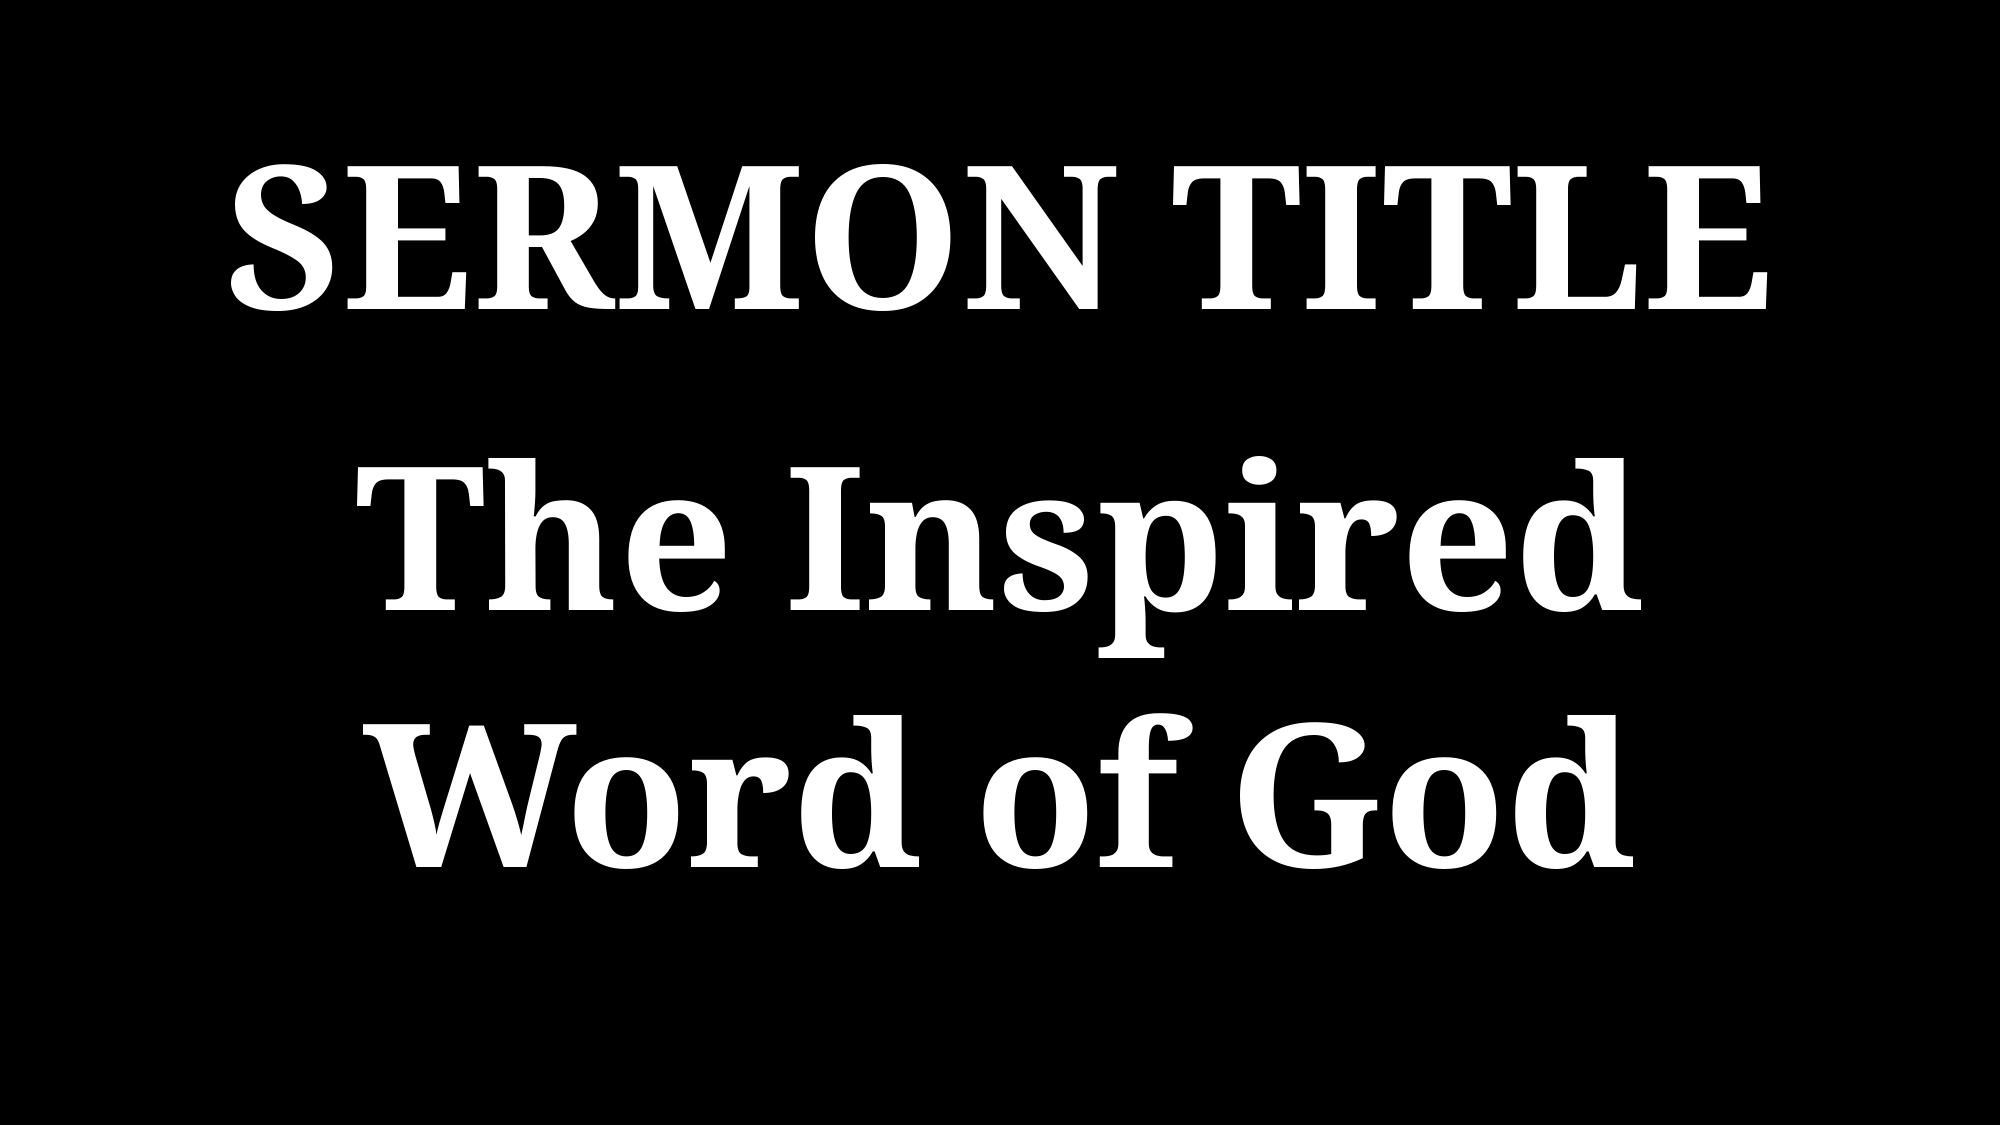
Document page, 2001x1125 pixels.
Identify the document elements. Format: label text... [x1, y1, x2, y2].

text_box SERMON TITLE [0, 85, 2000, 357]
text_box The Inspired Word of God [0, 386, 2000, 915]
